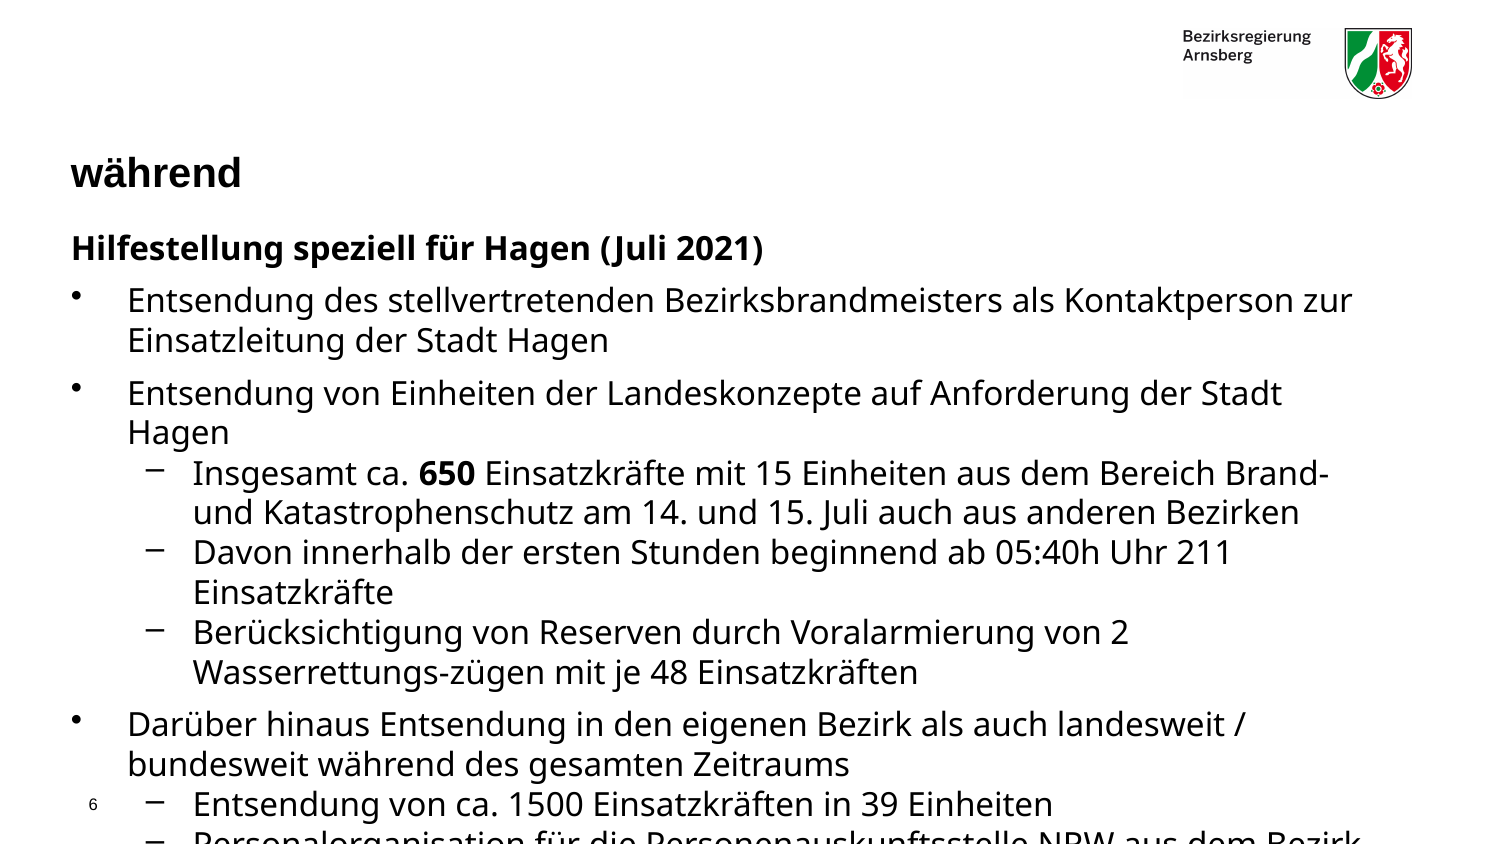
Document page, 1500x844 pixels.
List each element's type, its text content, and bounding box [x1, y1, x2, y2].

text_box während [70, 96, 1430, 269]
slide_number 6 [88, 793, 137, 837]
picture [1183, 28, 1412, 96]
list Hilfestellung speziell für Hagen (Juli 2021) Entsendung des stellvertretenden Bezirksbrandmeisters als Kontaktperson zur Einsatzleitung der Stadt Hagen Entsendung von Einheiten der Landeskonzepte auf Anforderung der Stadt Hagen Insgesamt ca. 650 Einsatzkräfte mit 15 Einheiten aus dem Bereich Brand- und Katastrophenschutz am 14. und 15. Juli auch aus anderen Bezirken Davon innerhalb der ersten Stunden beginnend ab 05:40h Uhr 211 Einsatzkräfte Berücksichtigung von Reserven durch Voralarmierung von 2 Wasserrettungs-zügen mit je 48 Einsatzkräften Darüber hinaus Entsendung in den eigenen Bezirk als auch landesweit / bundesweit während des gesamten Zeitraums Entsendung von ca. 1500 Einsatzkräften in 39 Einheiten Personalorganisation für die Personenauskunftsstelle NRW aus dem Bezirk [70, 226, 1394, 772]
